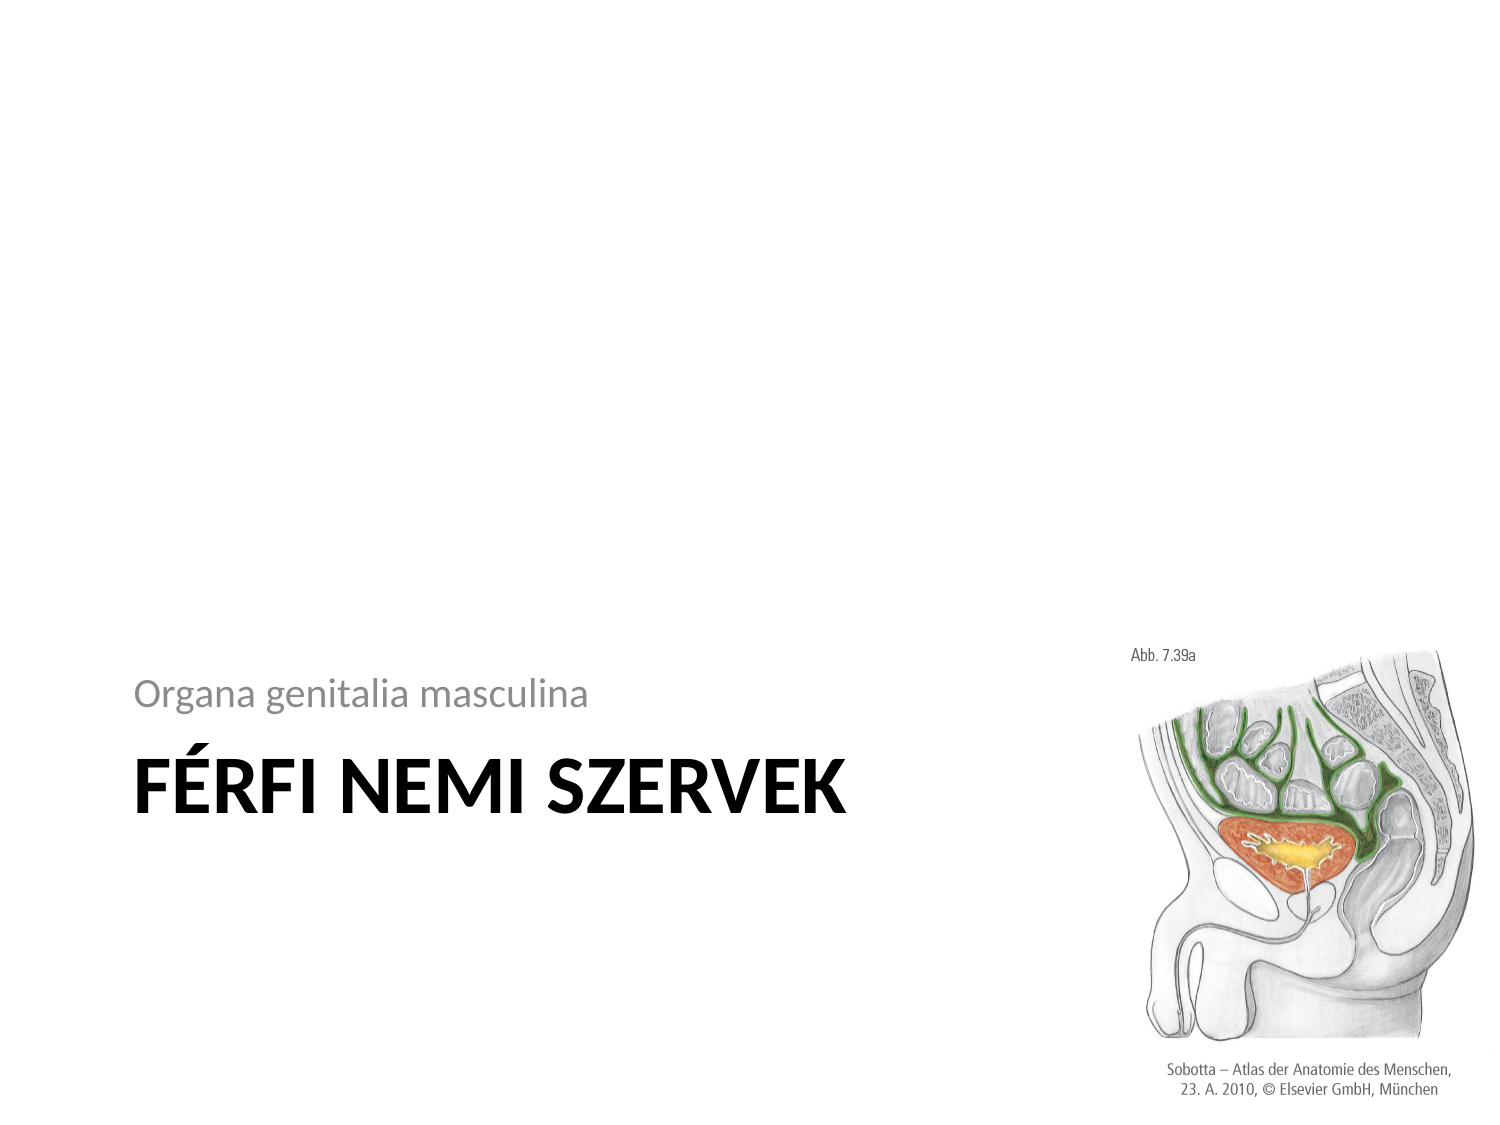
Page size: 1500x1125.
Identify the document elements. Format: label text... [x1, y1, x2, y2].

title Férfi nemi szervek [118, 723, 1122, 947]
picture [1127, 644, 1491, 1099]
list Organa genitalia masculina [118, 476, 1394, 723]
